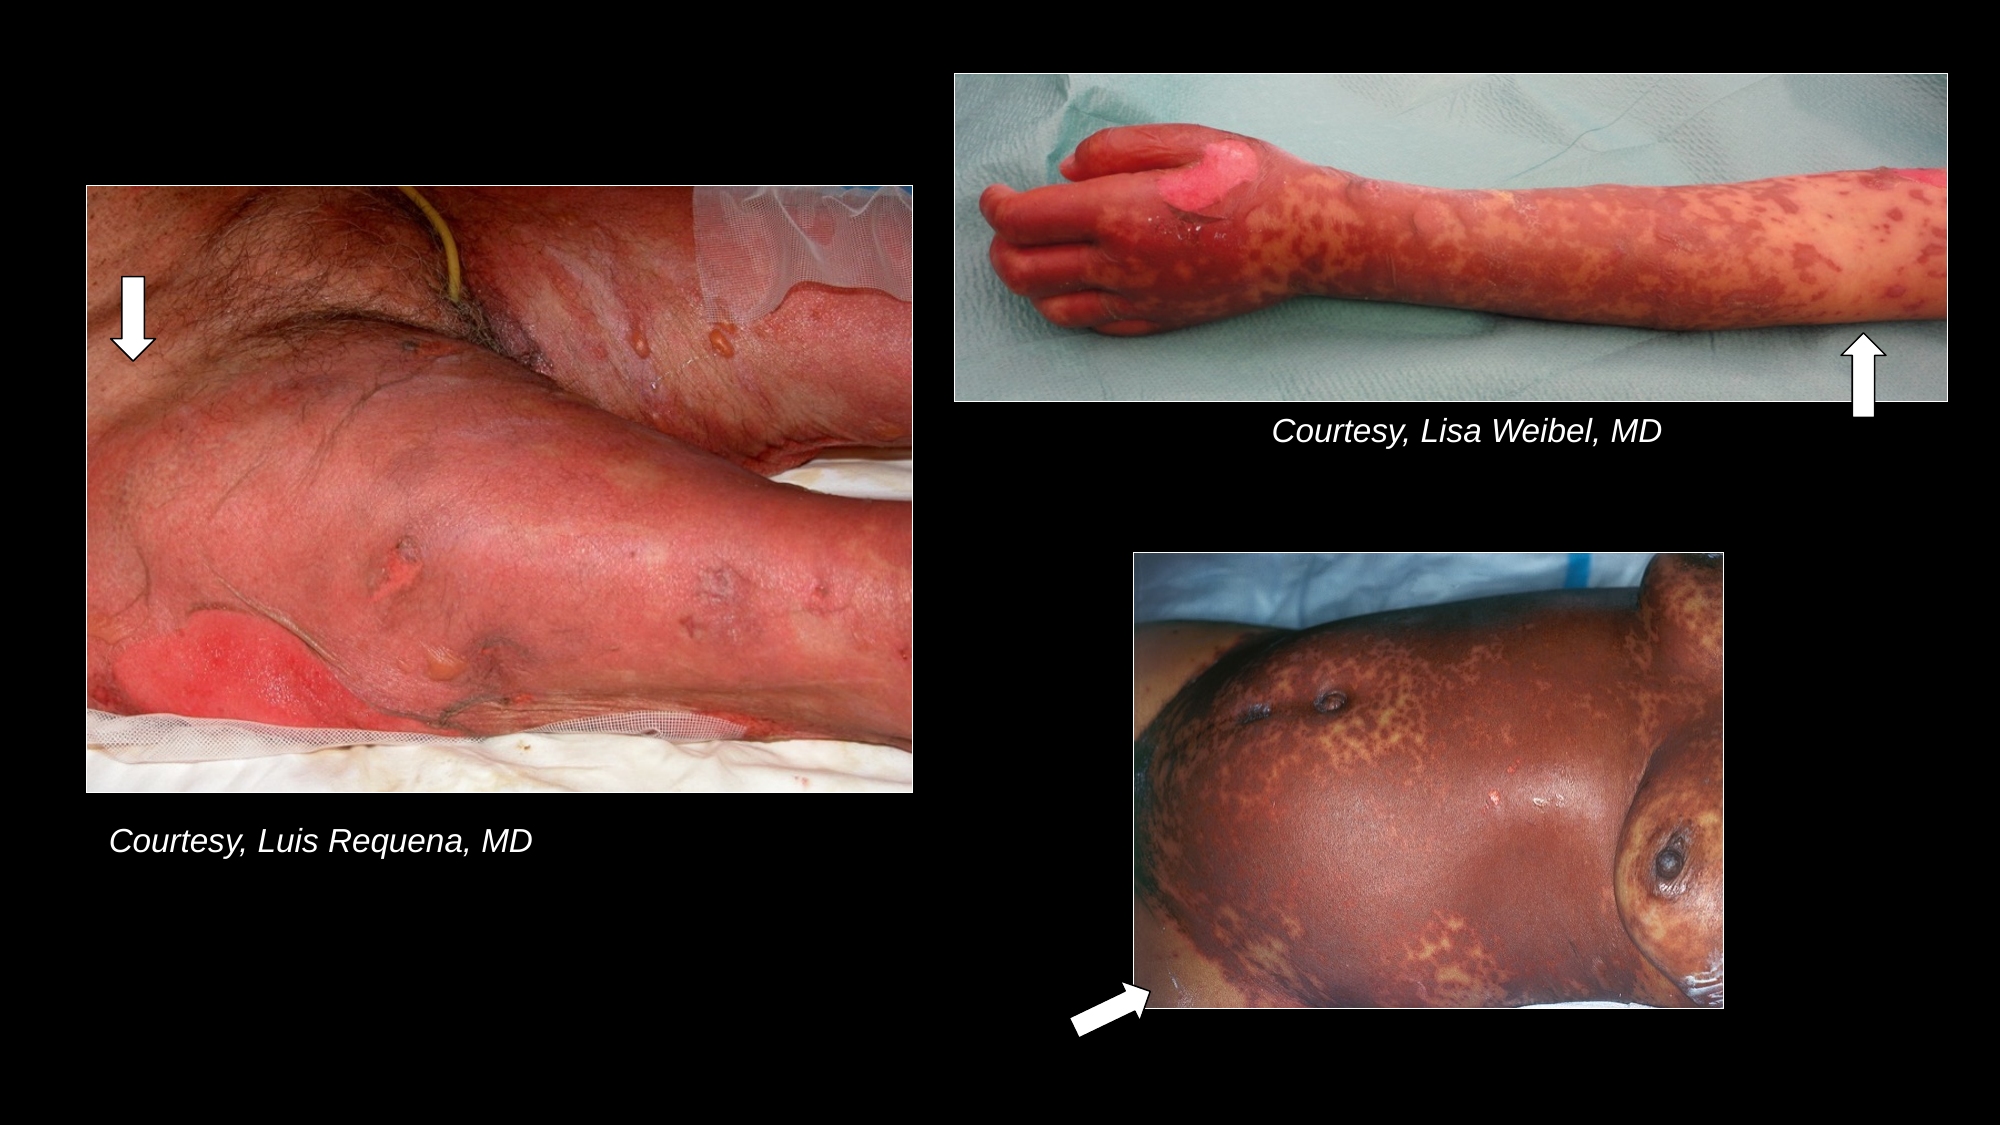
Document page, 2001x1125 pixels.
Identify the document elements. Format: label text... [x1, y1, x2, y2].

text_box Courtesy, Luis Requena, MD [94, 811, 605, 867]
picture [954, 72, 1948, 402]
text_box [1852, 411, 1875, 418]
picture [86, 185, 913, 793]
text_box Courtesy, Lisa Weibel, MD [1256, 411, 1699, 457]
picture [1133, 551, 1725, 1009]
text_box [1069, 980, 1130, 1039]
